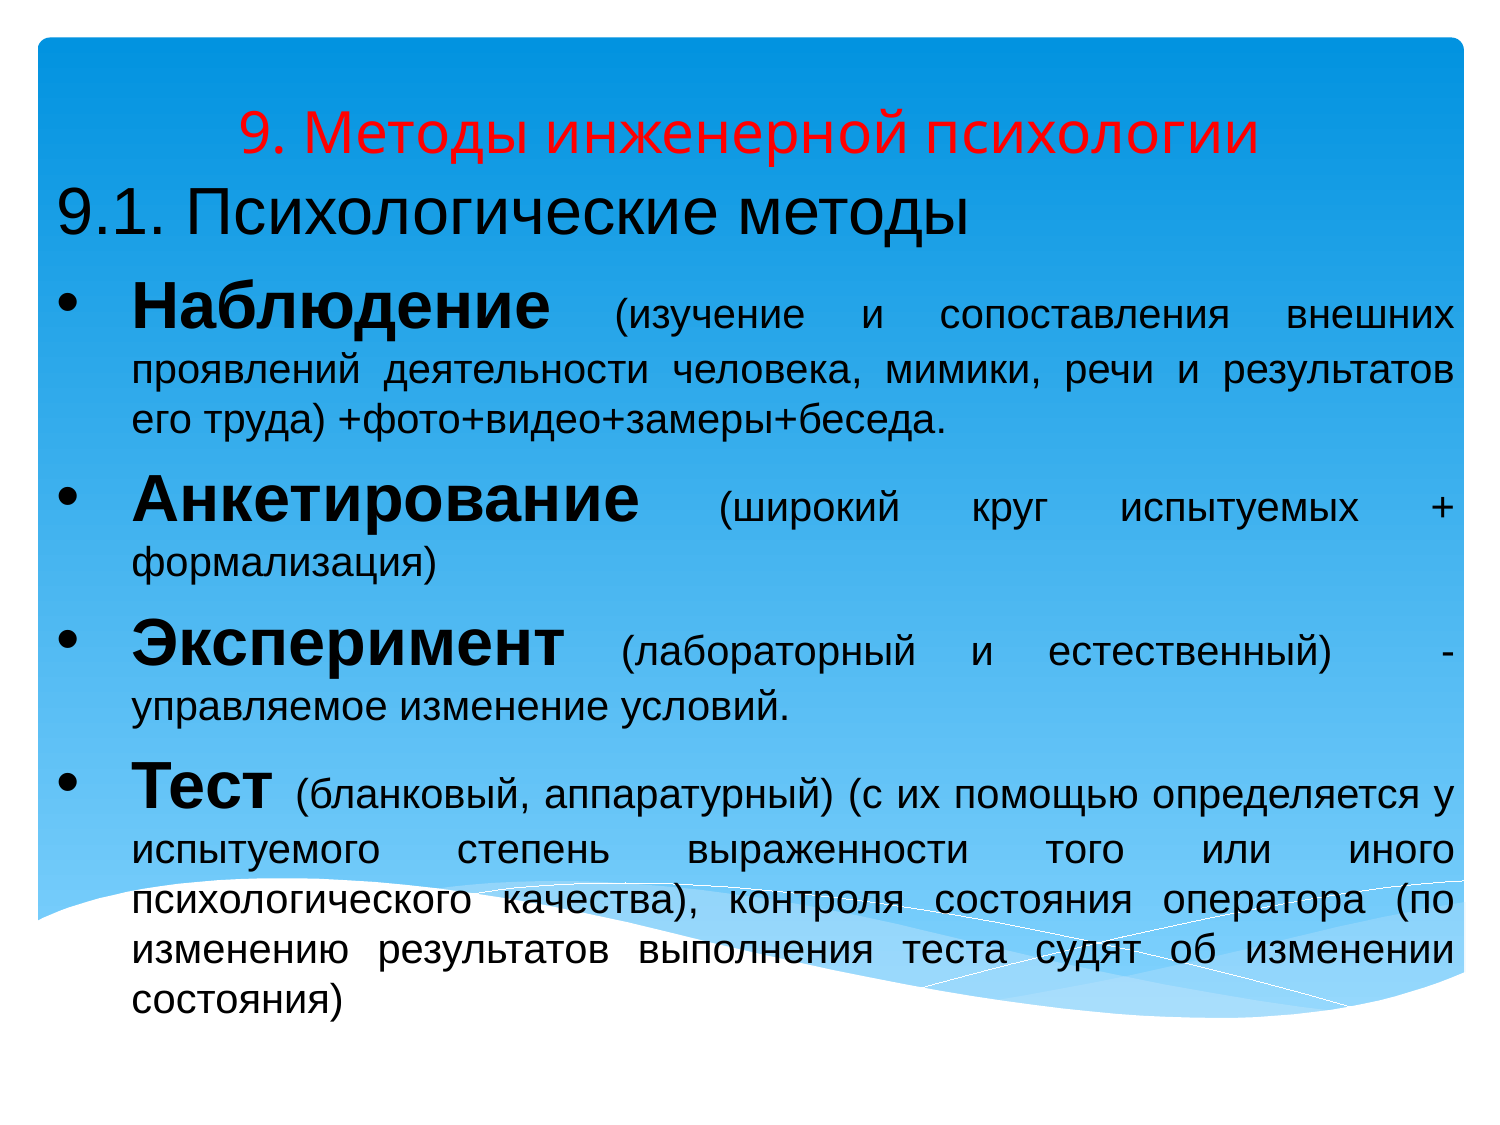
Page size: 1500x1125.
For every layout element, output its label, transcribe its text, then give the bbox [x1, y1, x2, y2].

subtitle 9.1. Психологические методы Наблюдение (изучение и сопоставления внешних проявлений деятельности человека, мимики, речи и результатов его труда) +фото+видео+замеры+беседа. Анкетирование (широкий круг испытуемых + формализация) Эксперимент (лабораторный и естественный) - управляемое изменение условий. Тест (бланковый, аппаратурный) (с их помощью определяется у испытуемого степень выраженности того или иного психологического качества), контроля состояния оператора (по изменению результатов выполнения теста судят об изменении состояния) [41, 160, 1471, 1094]
title 9. Методы инженерной психологии [112, 42, 1388, 160]
